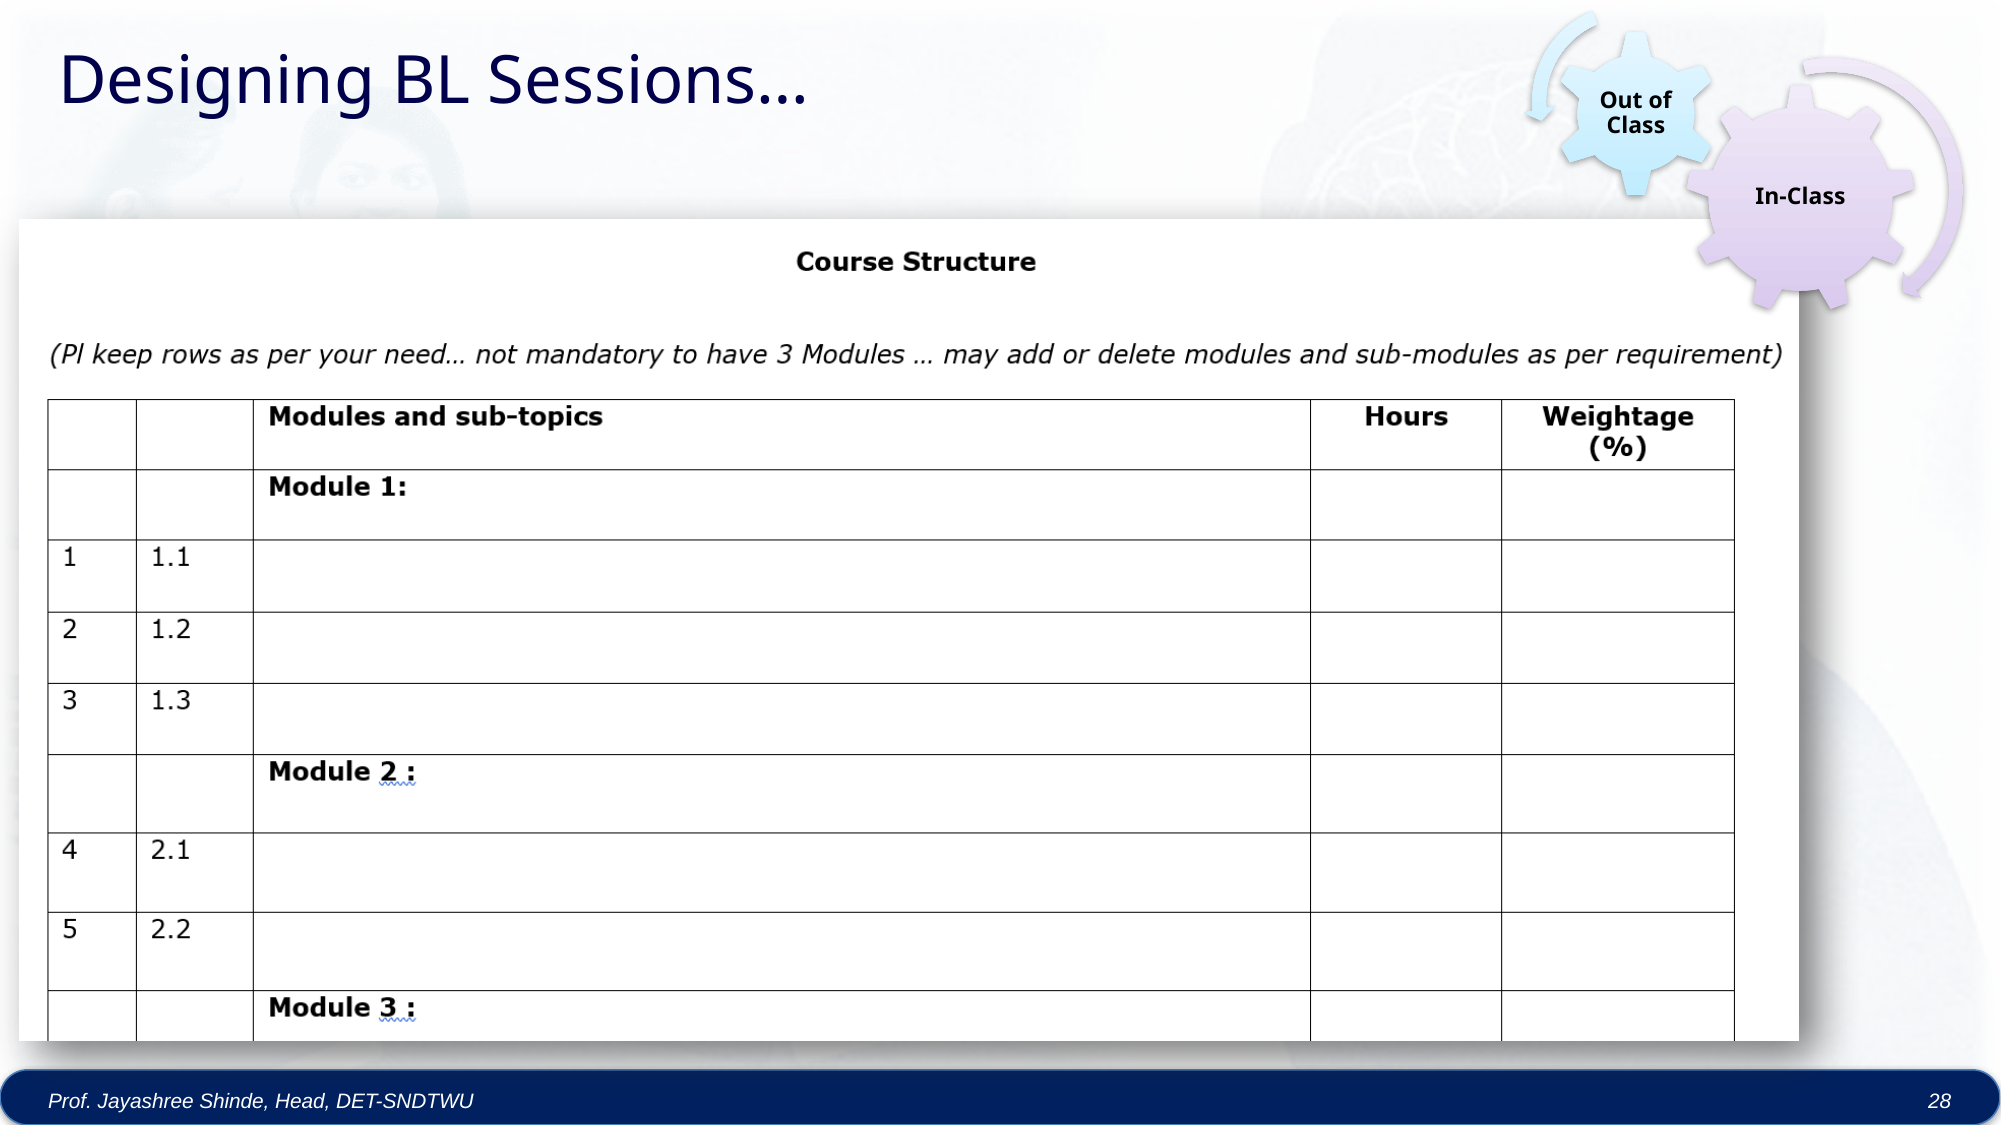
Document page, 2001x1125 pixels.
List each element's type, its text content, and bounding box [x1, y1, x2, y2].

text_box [1450, 0, 1963, 356]
slide_number 28 [1895, 1080, 1984, 1125]
footer Prof. Jayashree Shinde, Head, DET-SNDTWU [33, 1083, 1610, 1125]
picture [19, 219, 1800, 1042]
text_box Designing BL Sessions… [43, 29, 1262, 125]
